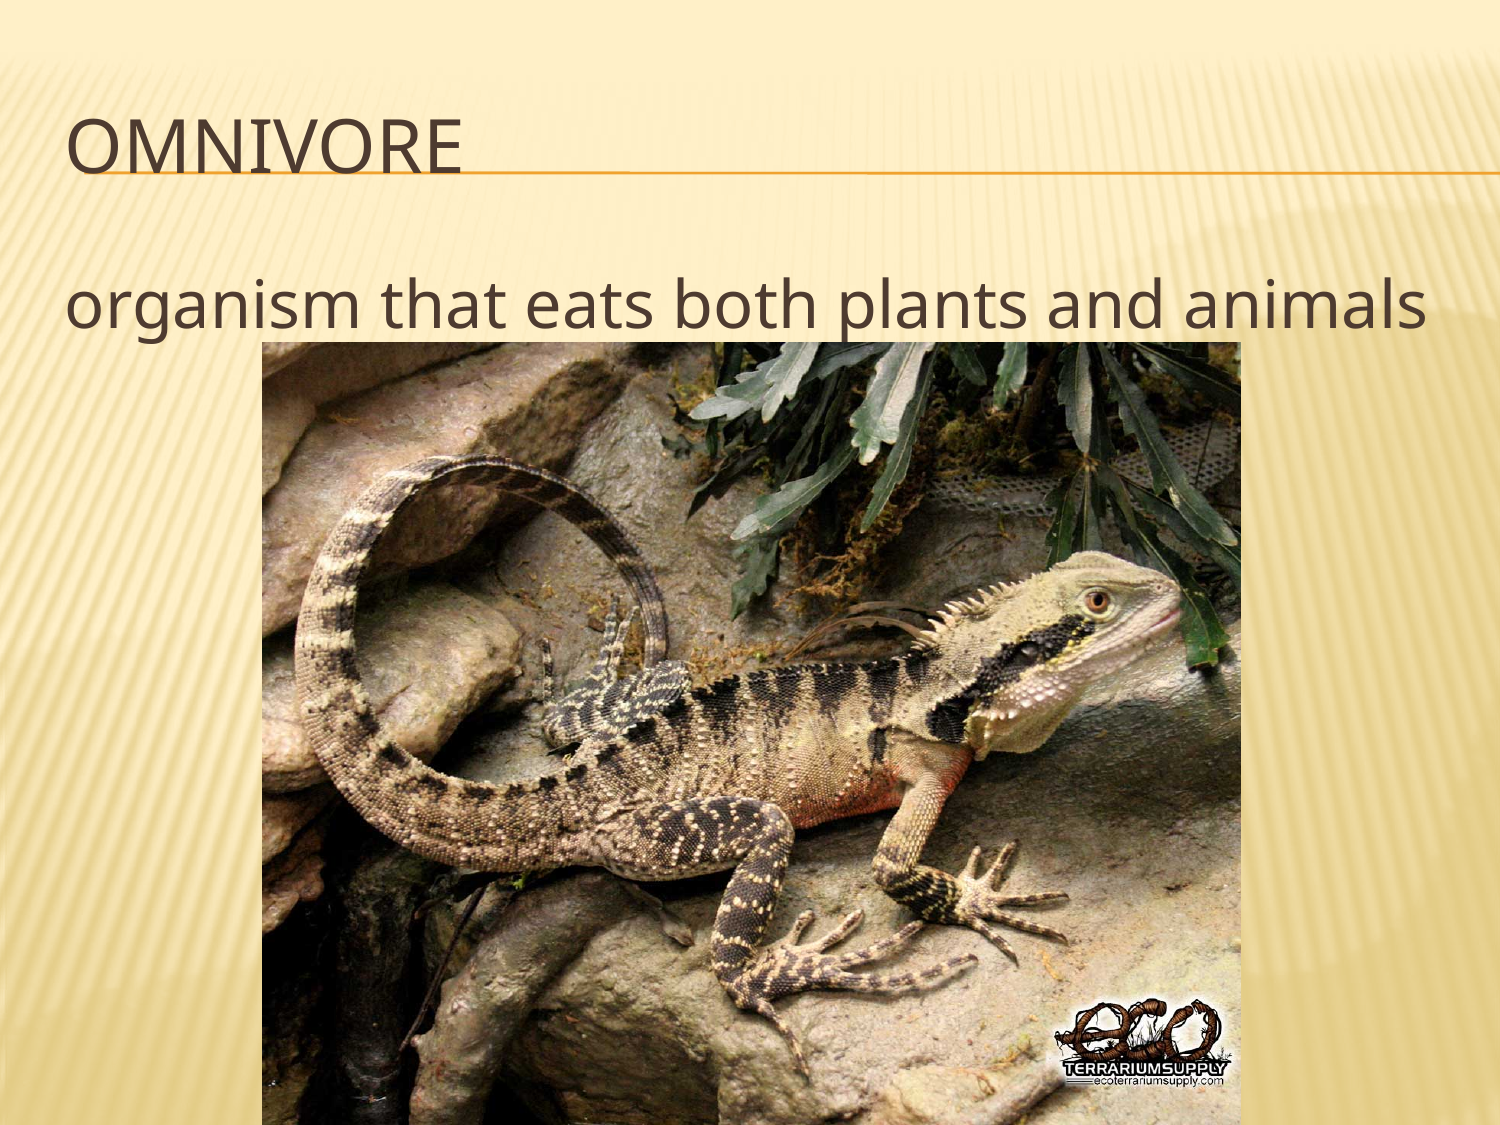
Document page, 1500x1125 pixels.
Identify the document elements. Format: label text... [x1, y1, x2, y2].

title omnivore [50, 75, 1475, 213]
picture [262, 342, 1241, 1125]
list organism that eats both plants and animals [50, 254, 1475, 998]
